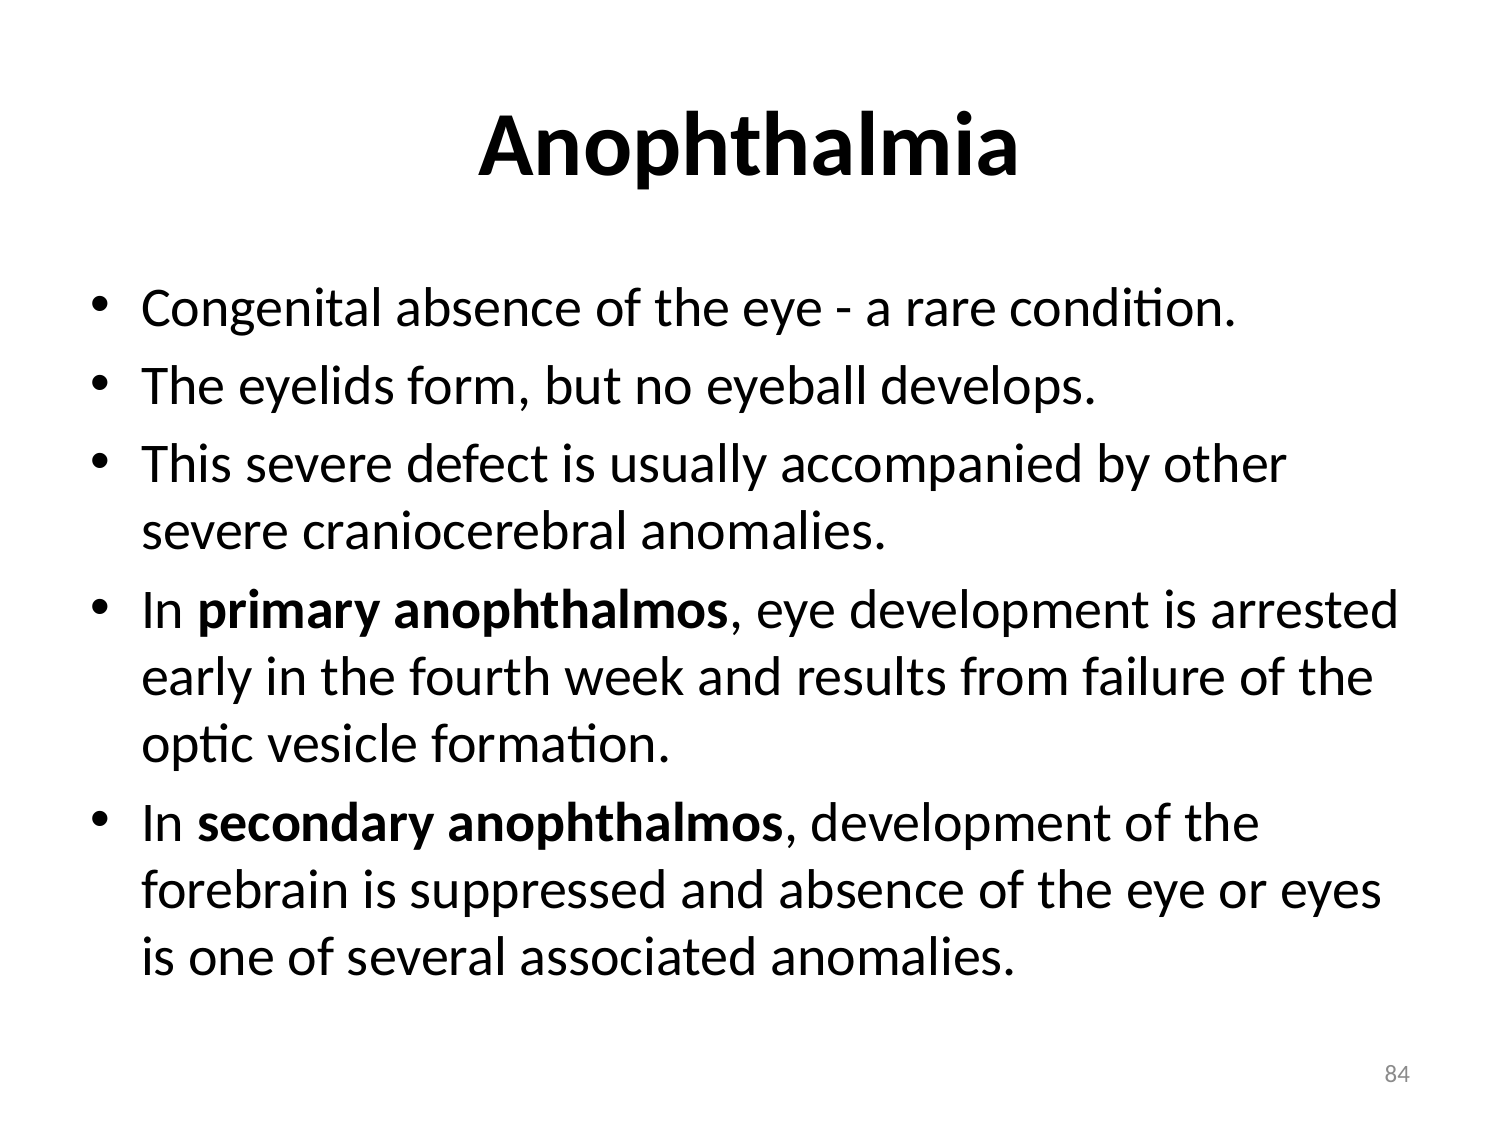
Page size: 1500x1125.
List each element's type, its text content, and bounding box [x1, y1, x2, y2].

list Congenital absence of the eye - a rare condition. The eyelids form, but no eyeball develops. This severe defect is usually accompanied by other severe craniocerebral anomalies. In primary anophthalmos, eye development is arrested early in the fourth week and results from failure of the optic vesicle formation. In secondary anophthalmos, development of the forebrain is suppressed and absence of the eye or eyes is one of several associated anomalies. [75, 262, 1425, 1005]
slide_number 84 [1074, 1042, 1425, 1103]
title Anophthalmia [75, 45, 1425, 233]
